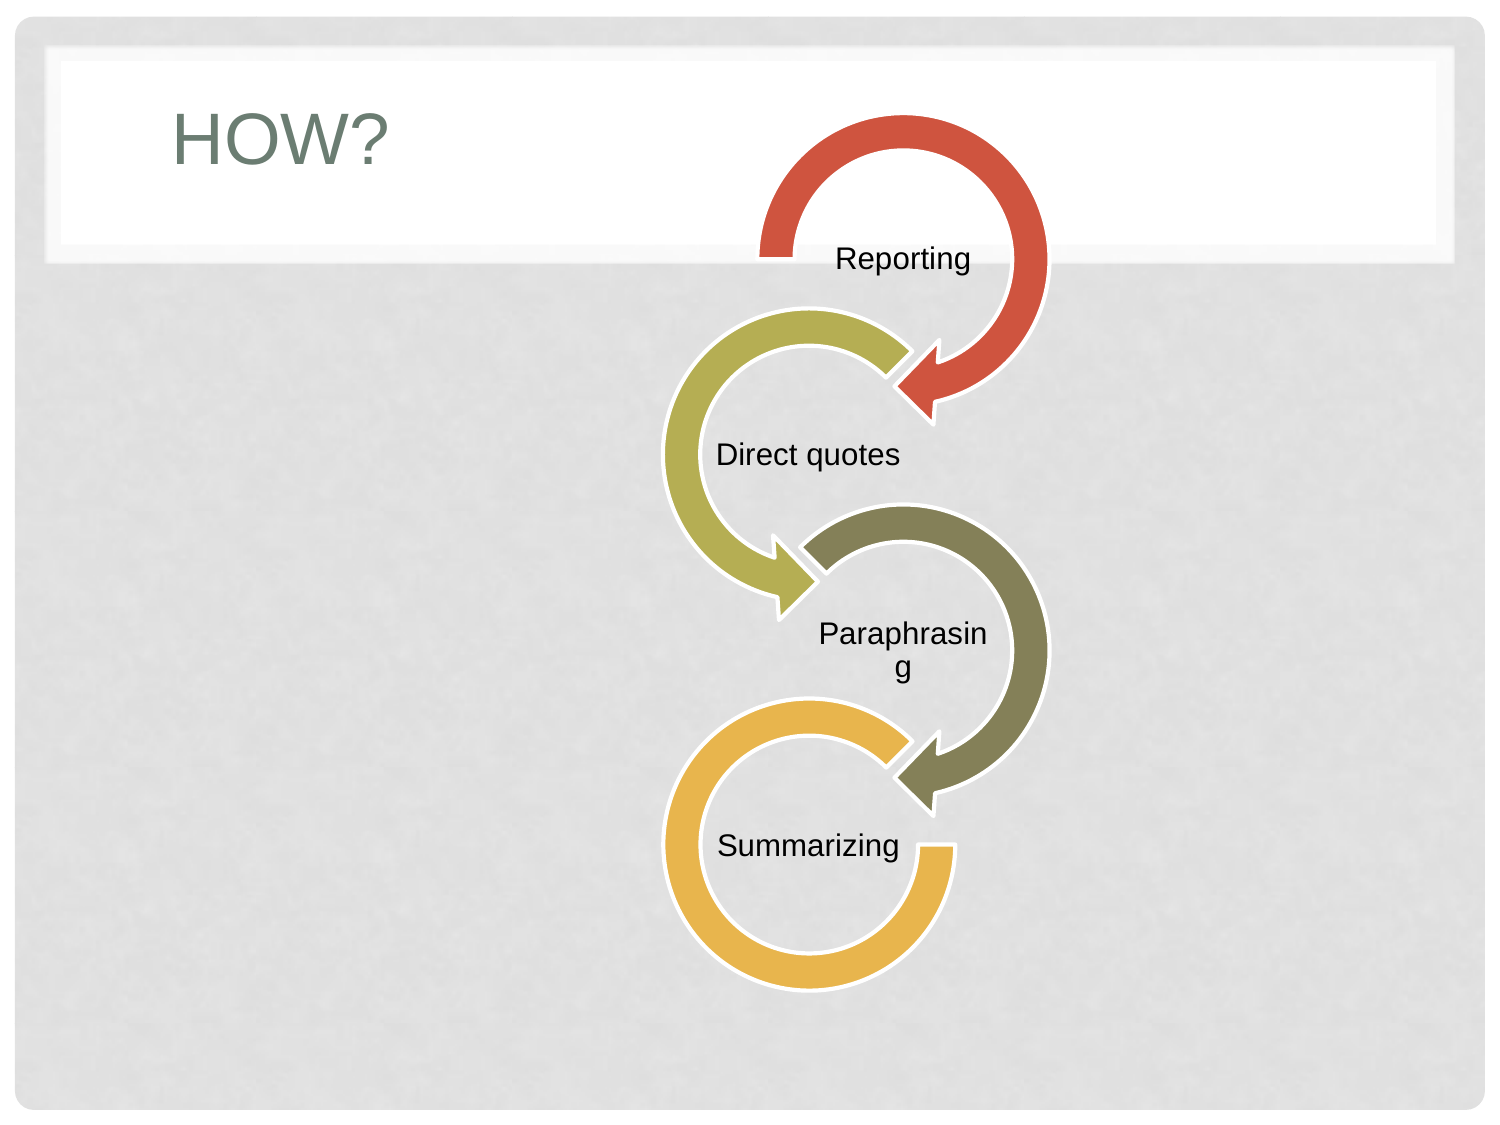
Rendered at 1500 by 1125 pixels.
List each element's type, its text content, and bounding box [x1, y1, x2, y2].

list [537, 87, 1176, 993]
title How? [37, 50, 525, 221]
